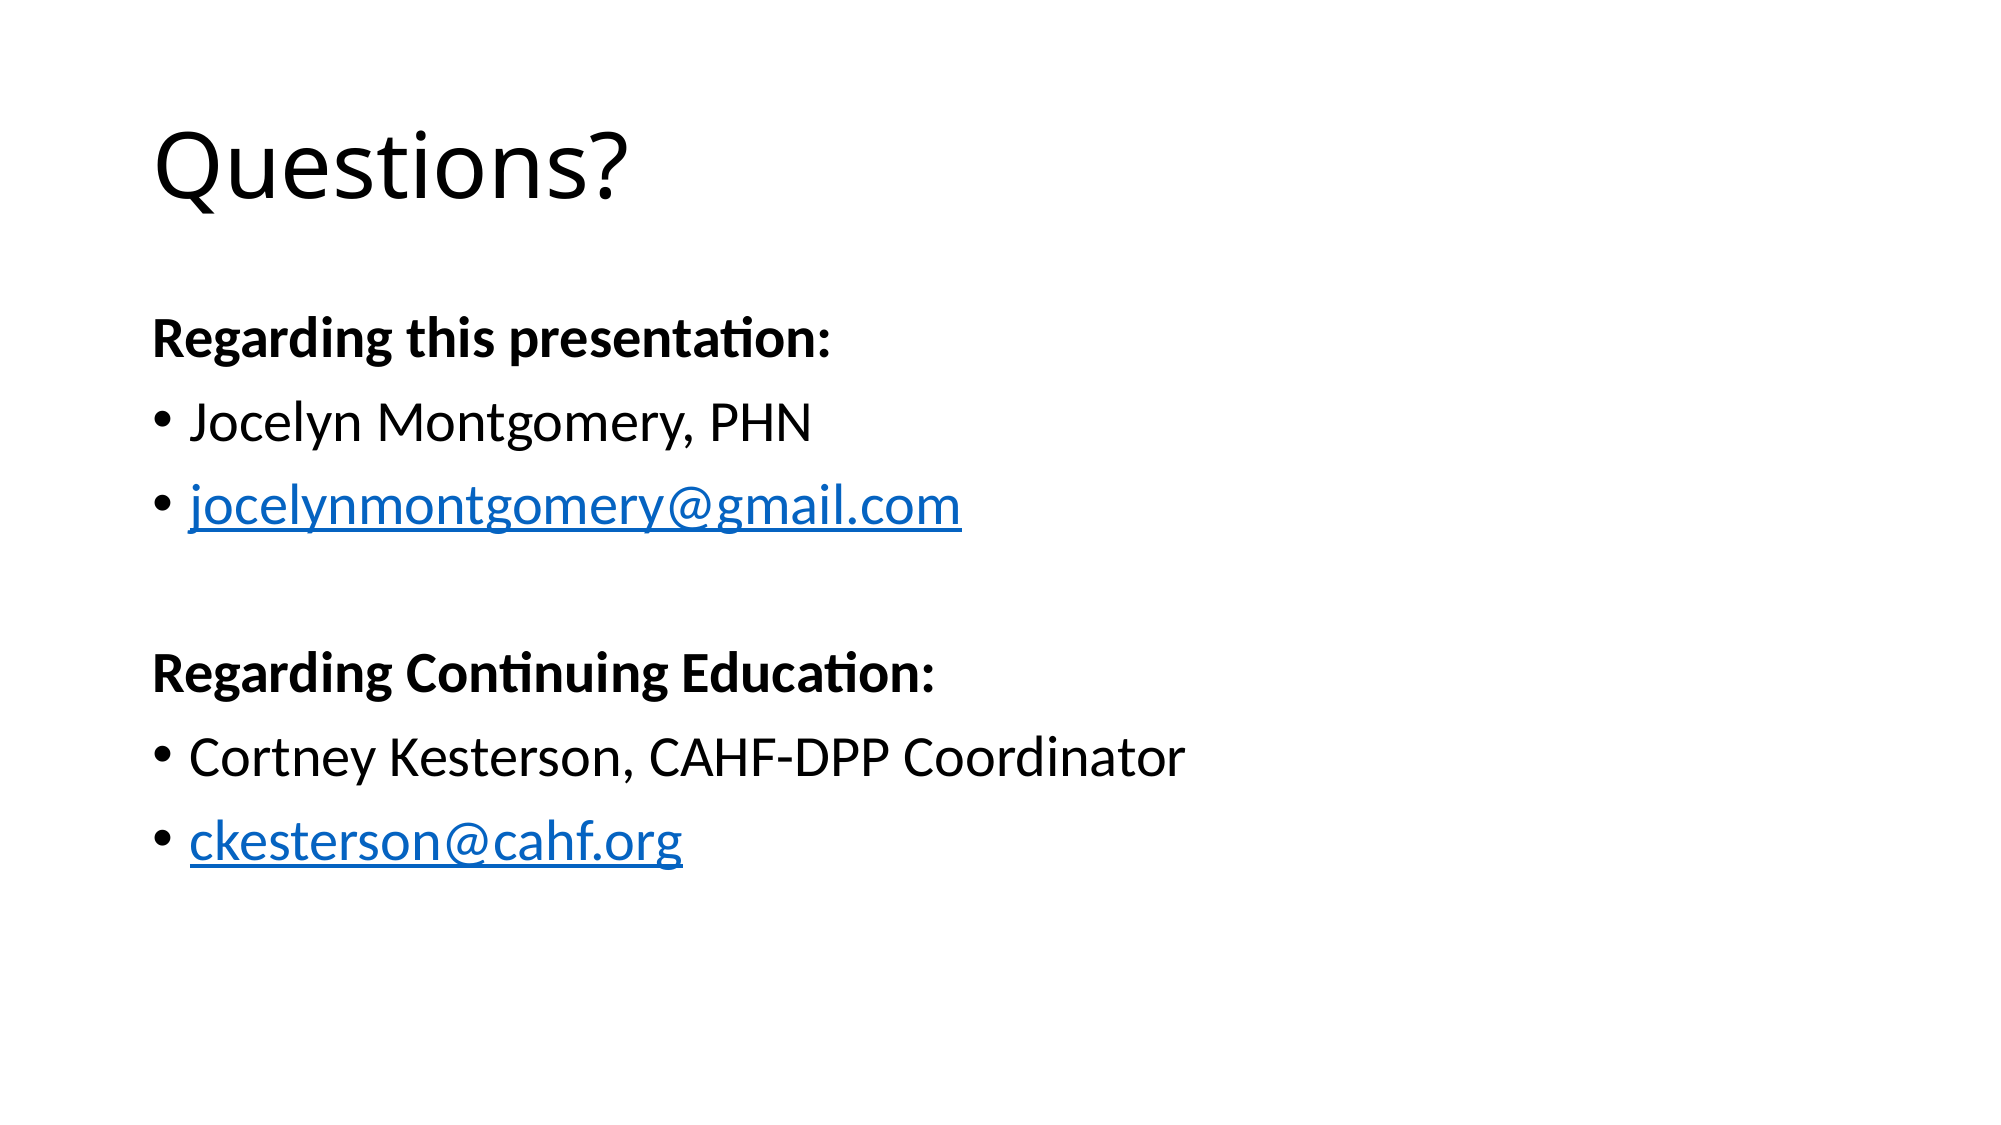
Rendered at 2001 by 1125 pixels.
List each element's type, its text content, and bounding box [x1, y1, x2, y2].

list Regarding this presentation: Jocelyn Montgomery, PHN jocelynmontgomery@gmail.com Regarding Continuing Education: Cortney Kesterson, CAHF-DPP Coordinator ckesterson@cahf.org [137, 299, 1863, 1014]
title Questions? [137, 59, 1863, 278]
